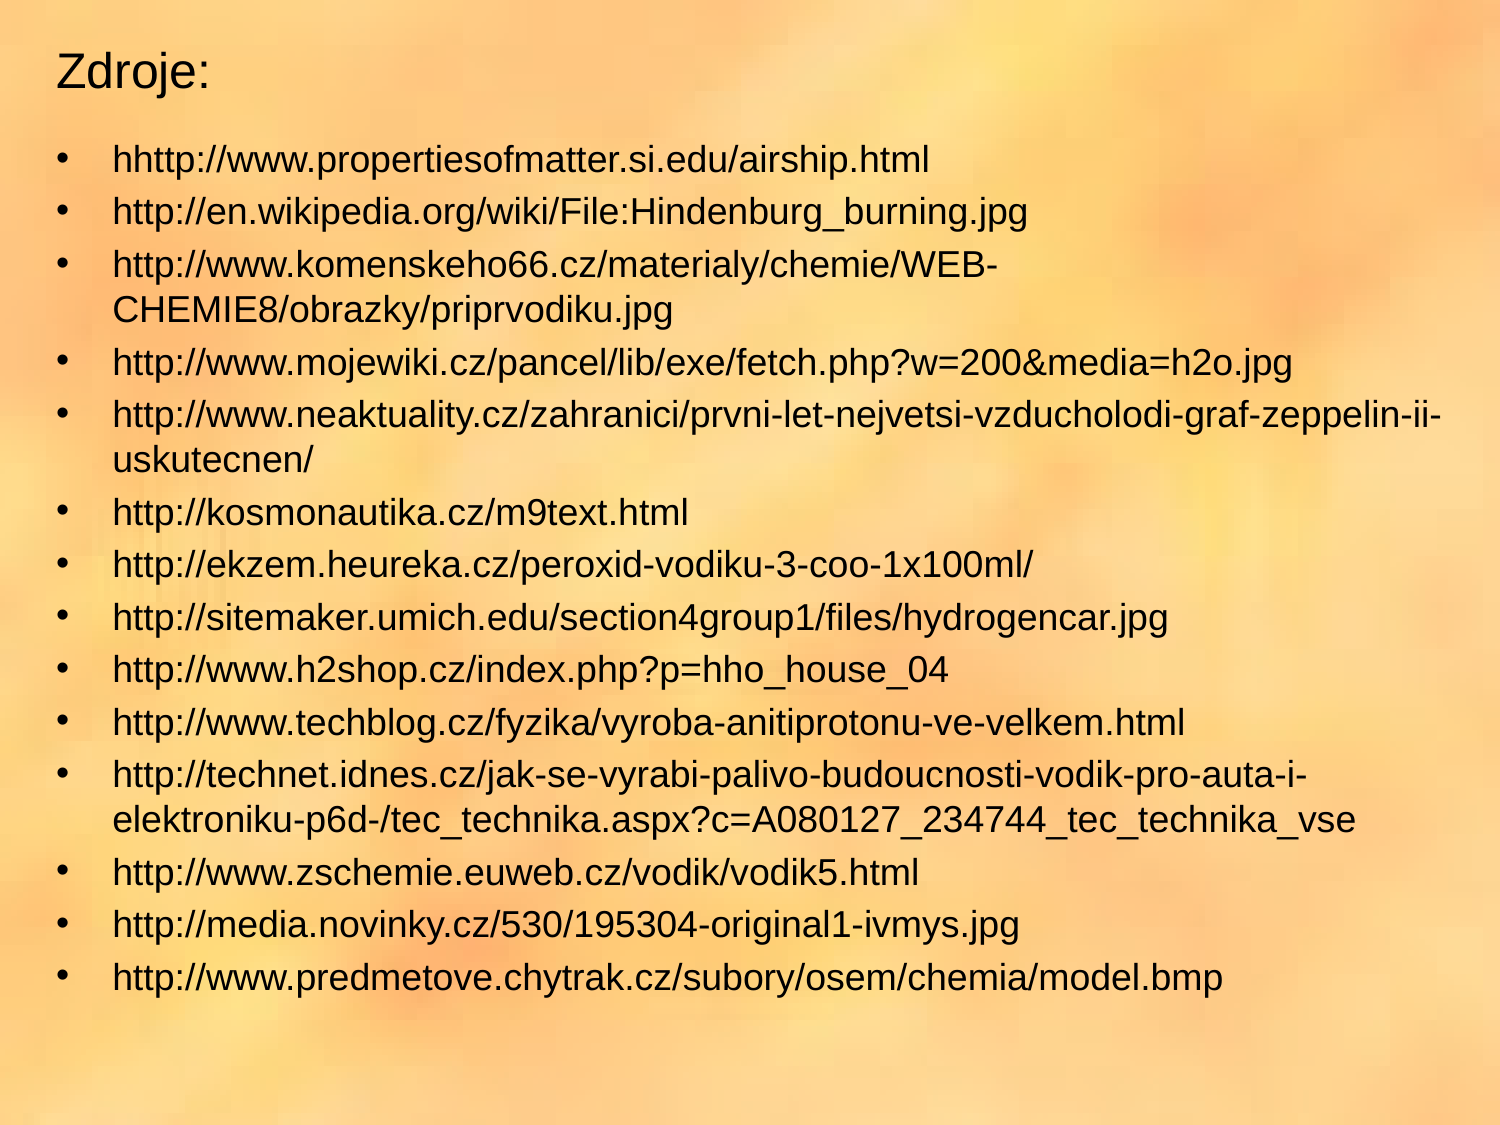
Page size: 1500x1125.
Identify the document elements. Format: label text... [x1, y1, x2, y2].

text_box Zdroje: hhttp://www.propertiesofmatter.si.edu/airship.html http://en.wikipedia.org/wiki/File:Hindenburg_burning.jpg http://www.komenskeho66.cz/materialy/chemie/WEB- CHEMIE8/obrazky/priprvodiku.jpg http://www.mojewiki.cz/pancel/lib/exe/fetch.php?w=200&media=h2o.jpg http://www.neaktuality.cz/zahranici/prvni-let-nejvetsi-vzducholodi-graf-zeppelin-ii-uskutecnen/ http://kosmonautika.cz/m9text.html http://ekzem.heureka.cz/peroxid-vodiku-3-coo-1x100ml/ http://sitemaker.umich.edu/section4group1/files/hydrogencar.jpg http://www.h2shop.cz/index.php?p=hho_house_04 http://www.techblog.cz/fyzika/vyroba-anitiprotonu-ve-velkem.html http://technet.idnes.cz/jak-se-vyrabi-palivo-budoucnosti-vodik-pro-auta-i-elektroniku-p6d-/tec_technika.aspx?c=A080127_234744_tec_technika_vse http://www.zschemie.euweb.cz/vodik/vodik5.html http://media.novinky.cz/530/195304-original1-ivmys.jpg http://www.predmetove.chytrak.cz/subory/osem/chemia/model.bmp [41, 30, 1471, 1059]
